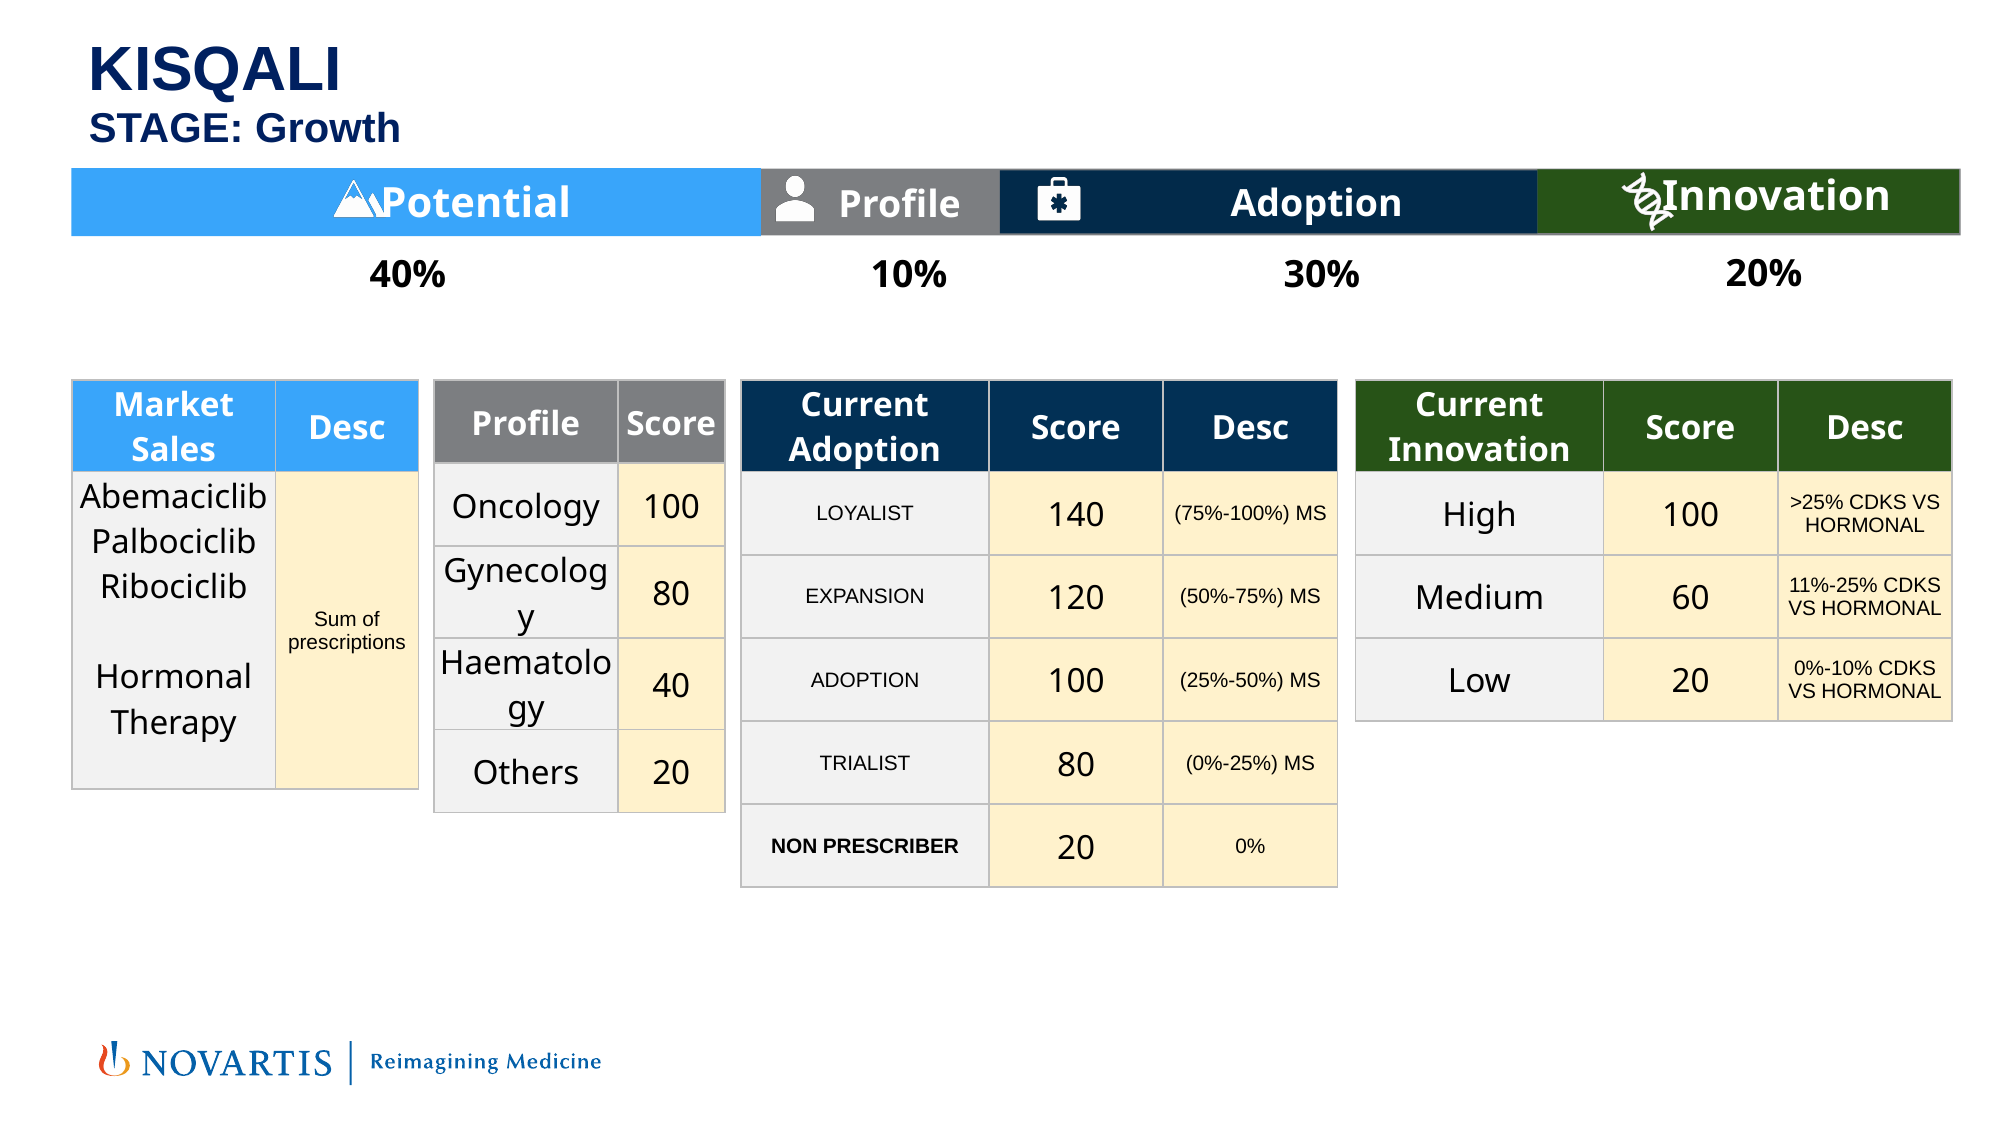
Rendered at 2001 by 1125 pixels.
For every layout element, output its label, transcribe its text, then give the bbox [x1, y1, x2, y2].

table_cell (50%-75%) MS [1164, 556, 1337, 637]
table_header Score [1604, 381, 1777, 471]
table_cell 0% [1164, 805, 1337, 886]
table_cell 11%-25% CDKS VS HORMONAL [1779, 556, 1951, 637]
table_header Score [990, 381, 1162, 471]
table_header Desc [1779, 381, 1951, 471]
table_cell Gynecology [435, 547, 617, 637]
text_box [71, 166, 1961, 304]
table_cell 60 [1604, 556, 1777, 637]
table_cell (75%-100%) MS [1164, 472, 1337, 554]
table_cell 20 [990, 805, 1162, 886]
table_cell Oncology [435, 464, 617, 545]
table_cell Haematology [435, 639, 617, 729]
table_header Profile [435, 381, 617, 462]
table_header Desc [276, 381, 418, 471]
table_cell LOYALIST [742, 472, 988, 554]
table_cell NON PRESCRIBER [742, 805, 988, 886]
table_cell Low [1356, 639, 1603, 720]
table_header Current Adoption [742, 381, 988, 471]
table_cell 20 [619, 730, 724, 812]
table_cell Sum of prescriptions [276, 472, 418, 788]
table_cell 40 [619, 639, 724, 729]
table_cell (25%-50%) MS [1164, 639, 1337, 720]
table_cell 120 [990, 556, 1162, 637]
table_cell 100 [990, 639, 1162, 720]
table_cell High [1356, 472, 1603, 554]
table_cell ADOPTION [742, 639, 988, 720]
table_cell Medium [1356, 556, 1603, 637]
table_cell 100 [1604, 472, 1777, 554]
table_header Market Sales [73, 381, 275, 471]
table_cell Others [435, 730, 617, 812]
table_cell (0%-25%) MS [1164, 722, 1337, 803]
table_cell >25% CDKS VS HORMONAL [1779, 472, 1951, 554]
table_cell 140 [990, 472, 1162, 554]
table_cell EXPANSION [742, 556, 988, 637]
table_cell TRIALIST [742, 722, 988, 803]
table_cell 20 [1604, 639, 1777, 720]
table_header Score [619, 381, 724, 462]
table_cell 100 [619, 464, 724, 545]
table_cell 80 [990, 722, 1162, 803]
table_header Desc [1164, 381, 1337, 471]
text_box KISQALI STAGE: Growth [88, 33, 1978, 125]
table_cell Abemaciclib Palbociclib Ribociclib Hormonal Therapy [73, 472, 275, 788]
table_cell 0%-10% CDKS VS HORMONAL [1779, 639, 1951, 720]
picture [67, 1005, 632, 1112]
table_header Current Innovation [1356, 381, 1603, 471]
table_cell 80 [619, 547, 724, 637]
